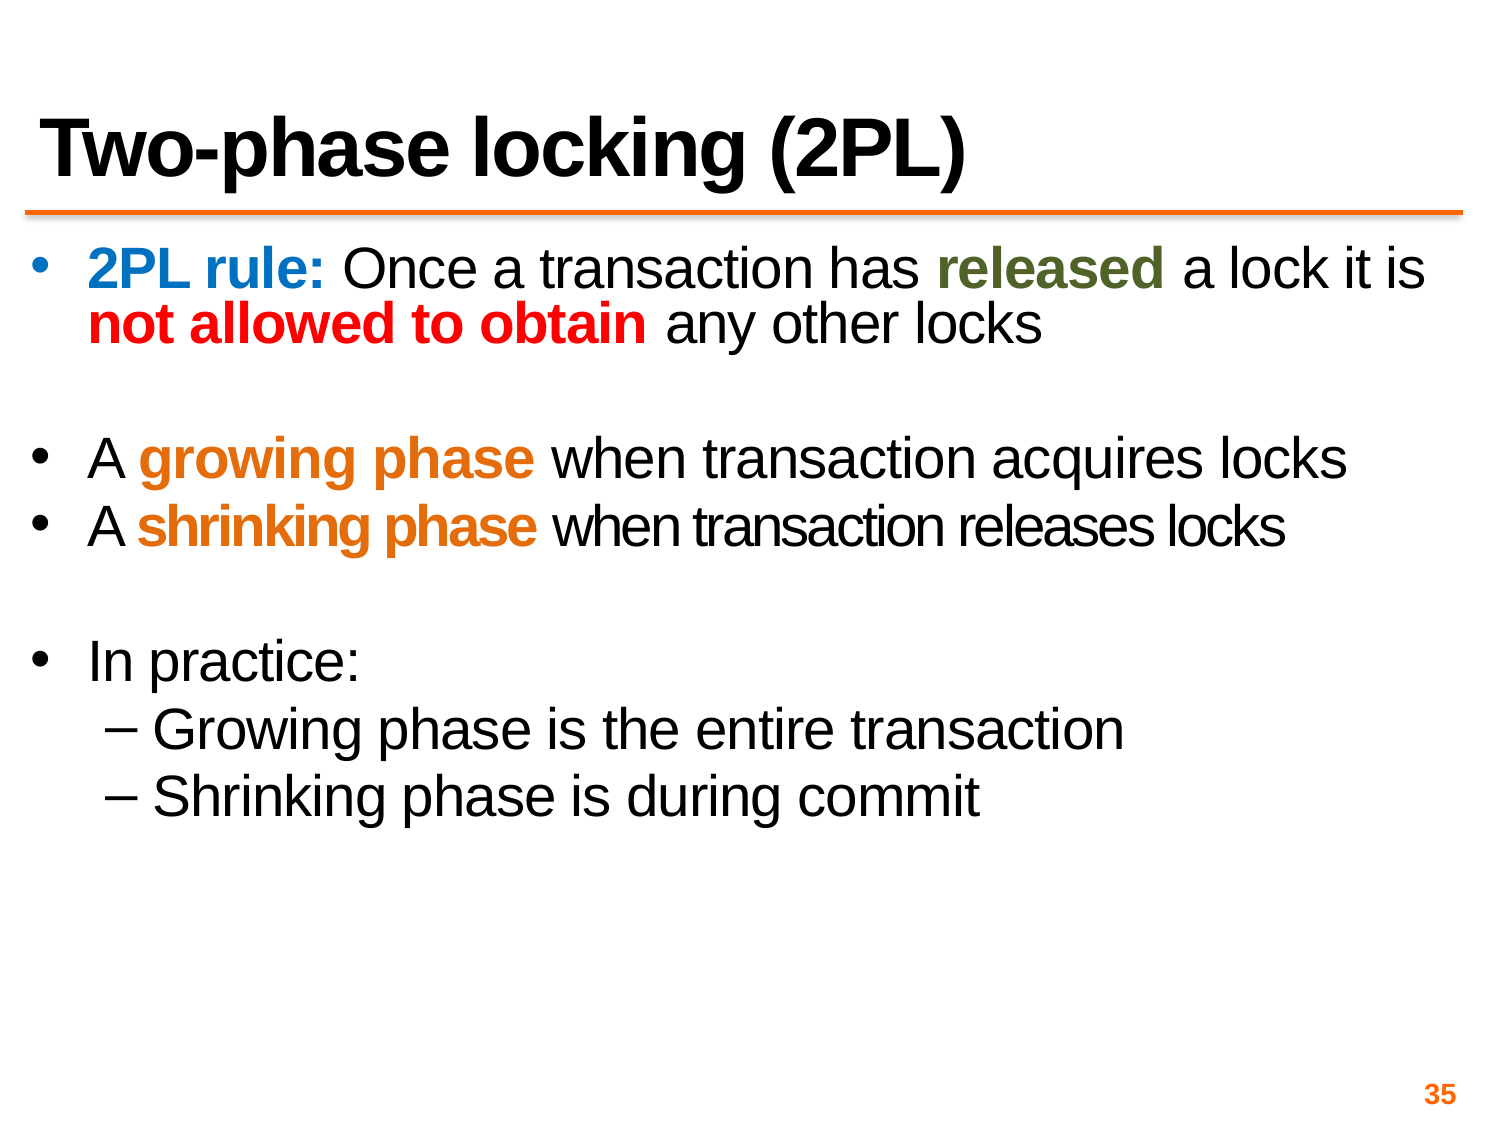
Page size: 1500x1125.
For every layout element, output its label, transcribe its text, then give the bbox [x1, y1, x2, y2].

list 2PL rule: Once a transaction has released a lock it is not allowed to obtain any other locks A growing phase when transaction acquires locks A shrinking phase when transaction releases locks In practice: Growing phase is the entire transaction Shrinking phase is during commit [24, 237, 1463, 1063]
title Two-phase locking (2PL) [24, 24, 1463, 201]
slide_number 35 [1112, 1074, 1463, 1110]
